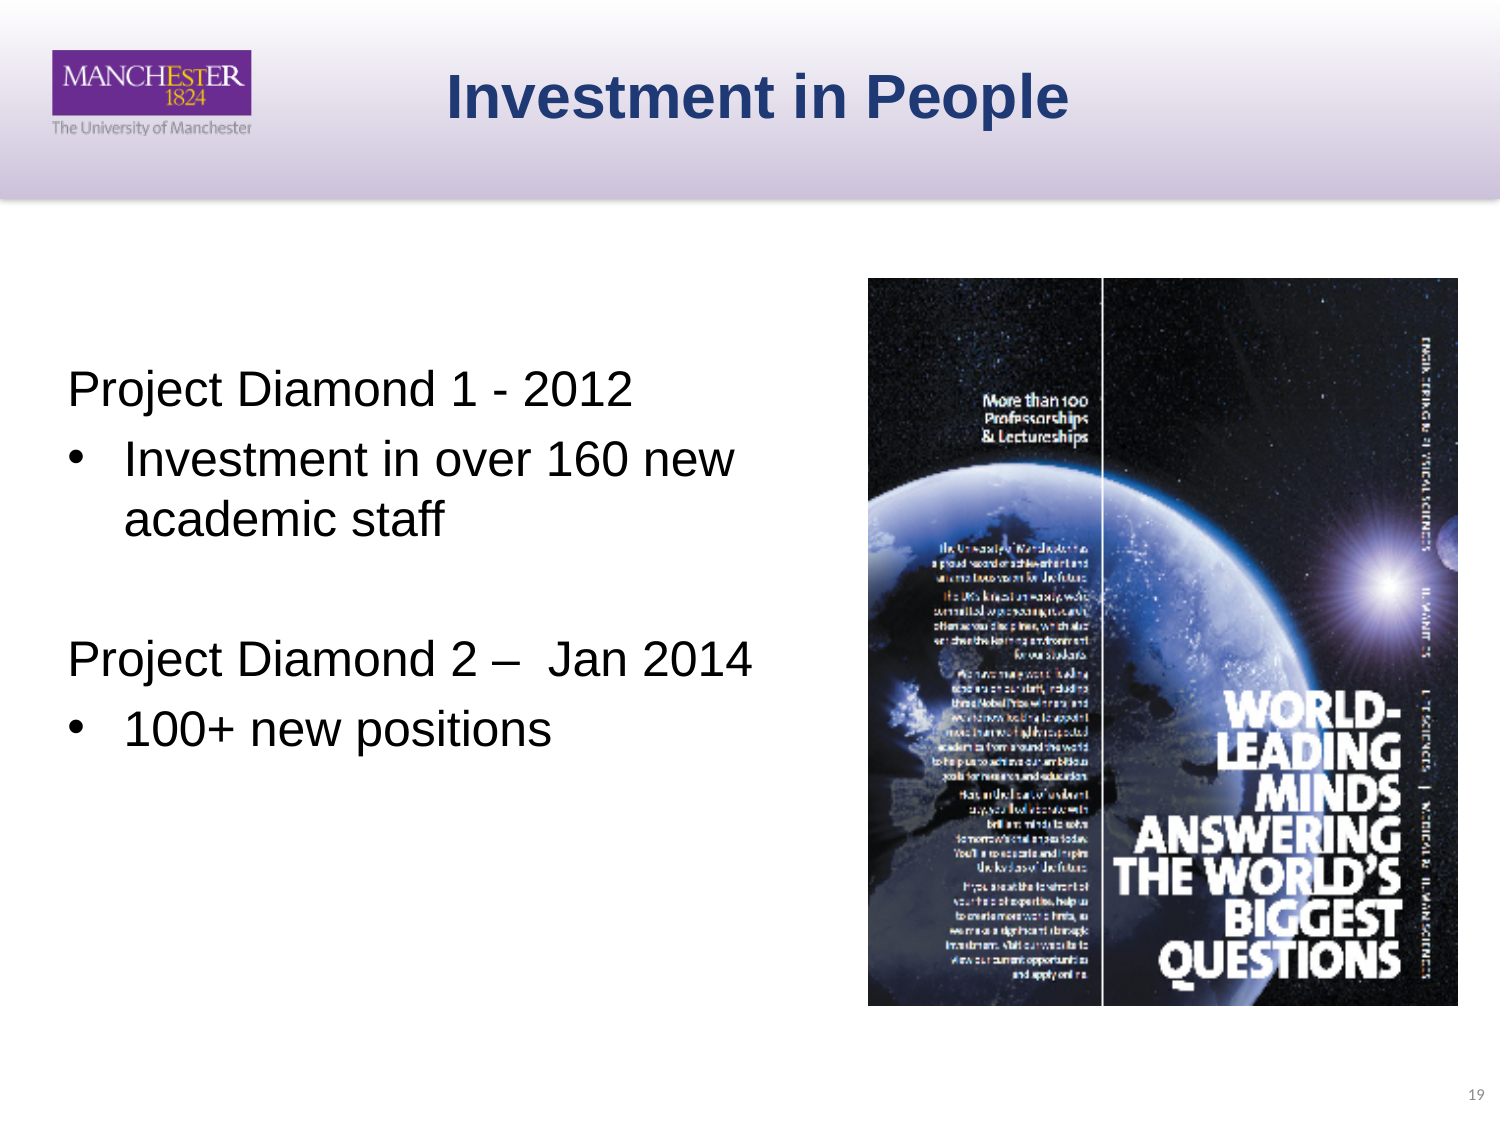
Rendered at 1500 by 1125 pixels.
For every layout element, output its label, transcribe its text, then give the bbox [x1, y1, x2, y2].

text_box [0, 0, 1500, 199]
title Investment in People [75, 4, 1425, 193]
list Project Diamond 1 - 2012 Investment in over 160 new academic staff Project Diamond 2 – Jan 2014 100+ new positions [52, 278, 858, 870]
slide_number 19 [1149, 1063, 1500, 1124]
picture [867, 278, 1458, 1007]
picture [52, 49, 252, 136]
